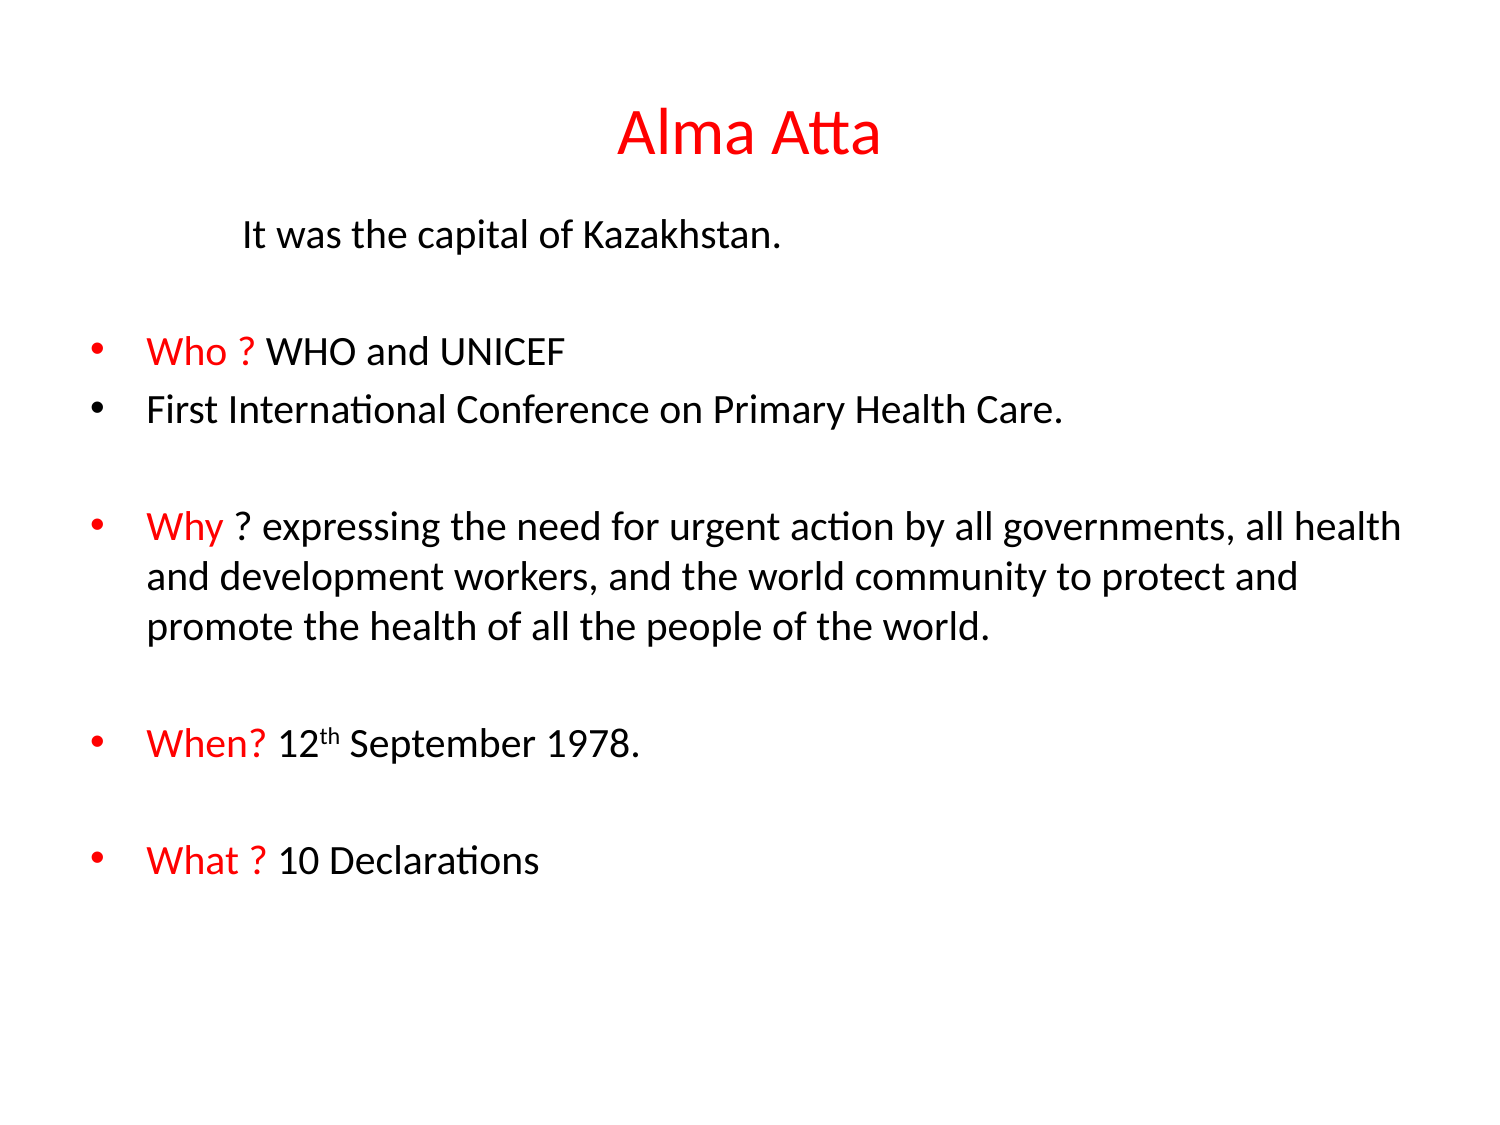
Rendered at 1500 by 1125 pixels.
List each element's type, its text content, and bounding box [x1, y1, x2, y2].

title Alma Atta [75, 45, 1425, 199]
list It was the capital of Kazakhstan. Who ? WHO and UNICEF First International Conference on Primary Health Care. Why ? expressing the need for urgent action by all governments, all health and development workers, and the world community to protect and promote the health of all the people of the world. When? 12th September 1978. What ? 10 Declarations [75, 199, 1425, 1005]
